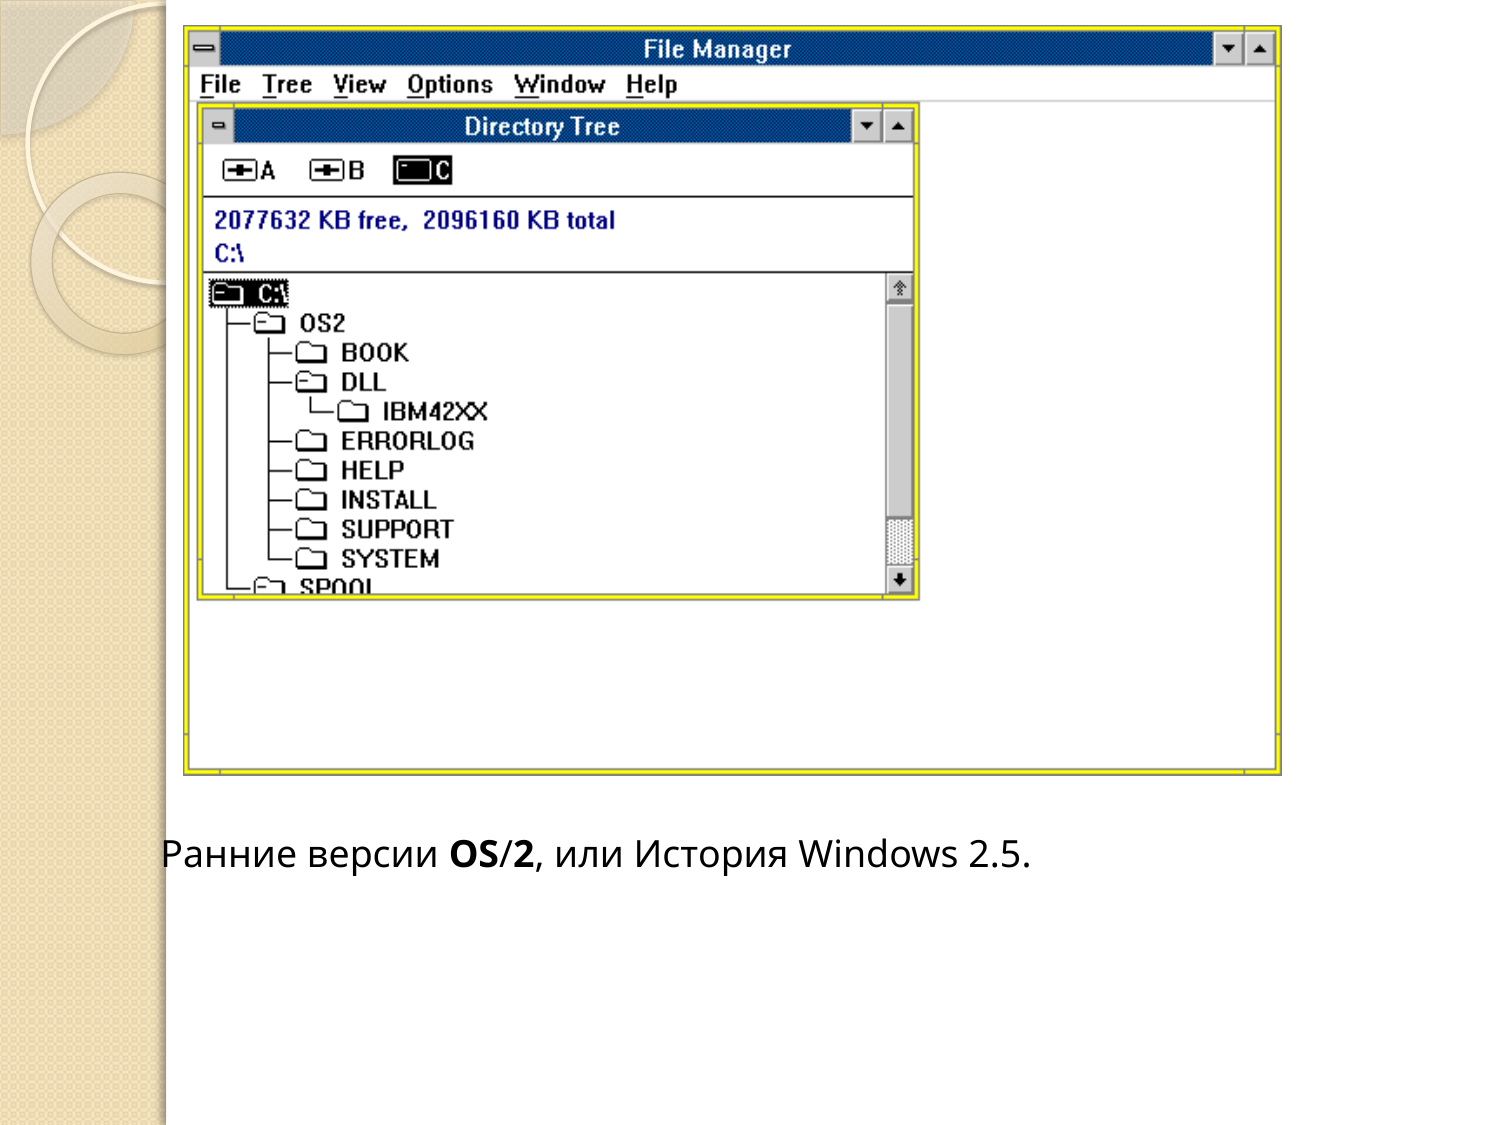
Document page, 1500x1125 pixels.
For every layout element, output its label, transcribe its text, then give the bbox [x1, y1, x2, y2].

picture [183, 25, 1282, 776]
text_box Ранние версии OS/2, или История Windows 2.5. [145, 822, 1047, 882]
